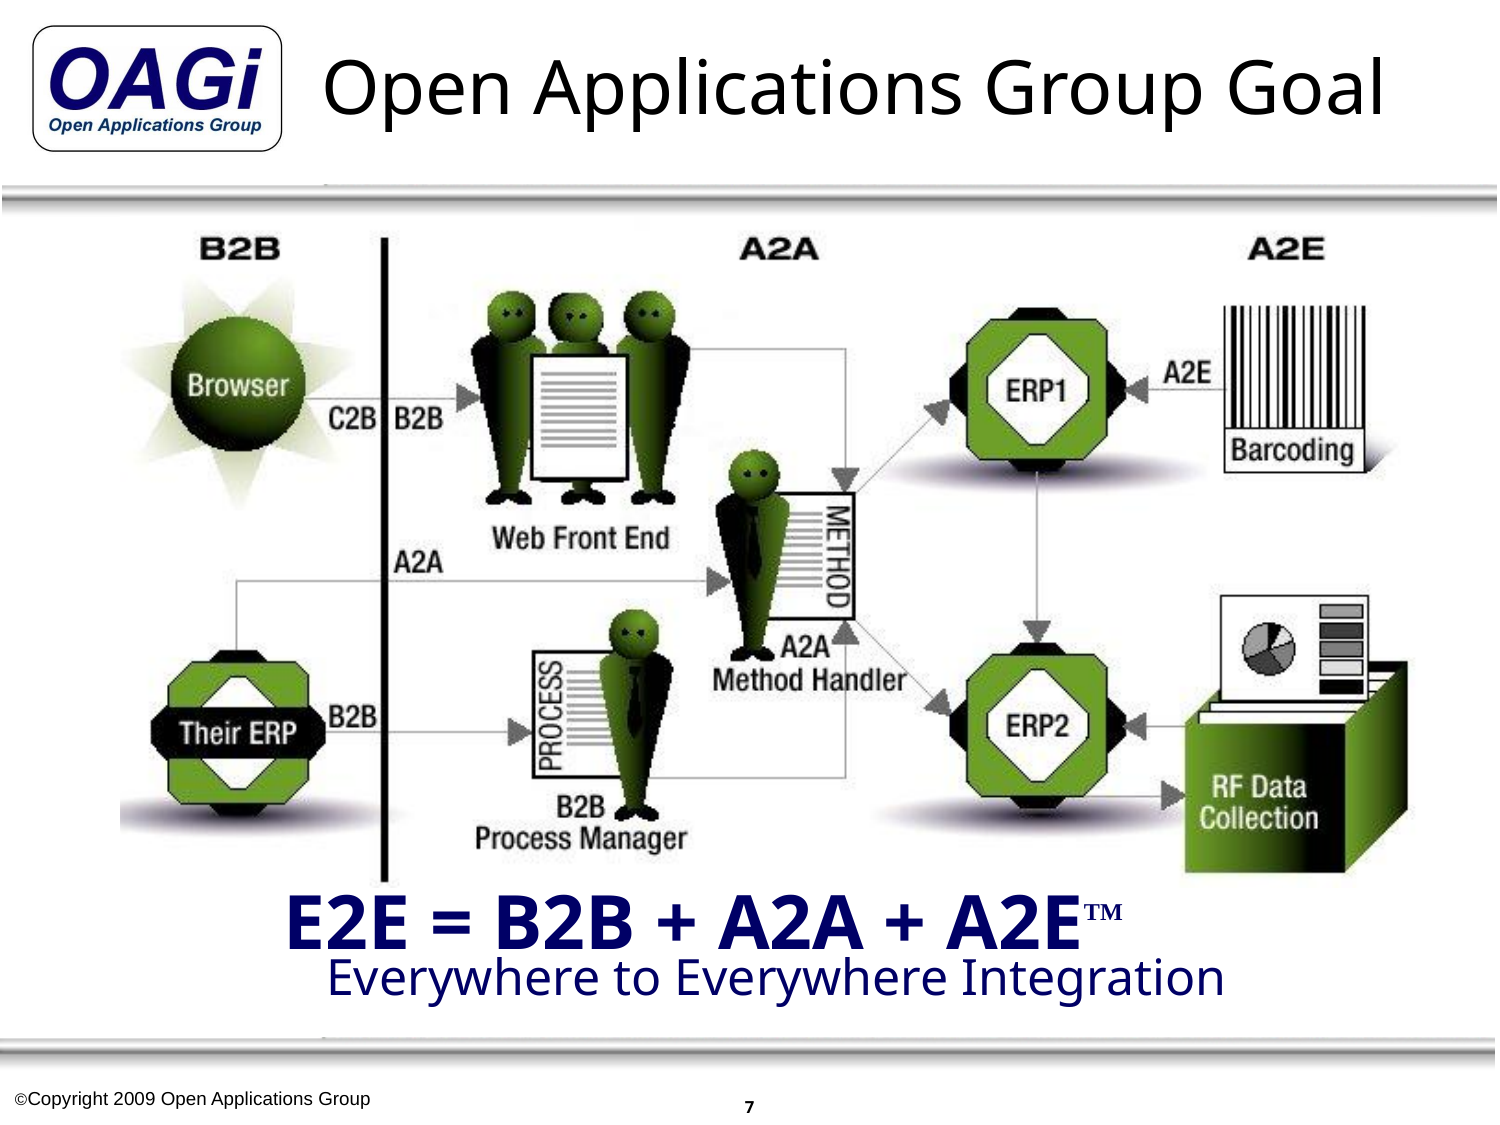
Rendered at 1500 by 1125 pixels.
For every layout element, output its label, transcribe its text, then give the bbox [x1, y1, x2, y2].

picture [120, 215, 1421, 888]
picture [27, 22, 288, 157]
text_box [268, 866, 1337, 1063]
title Open Applications Group Goal [168, 48, 1500, 144]
